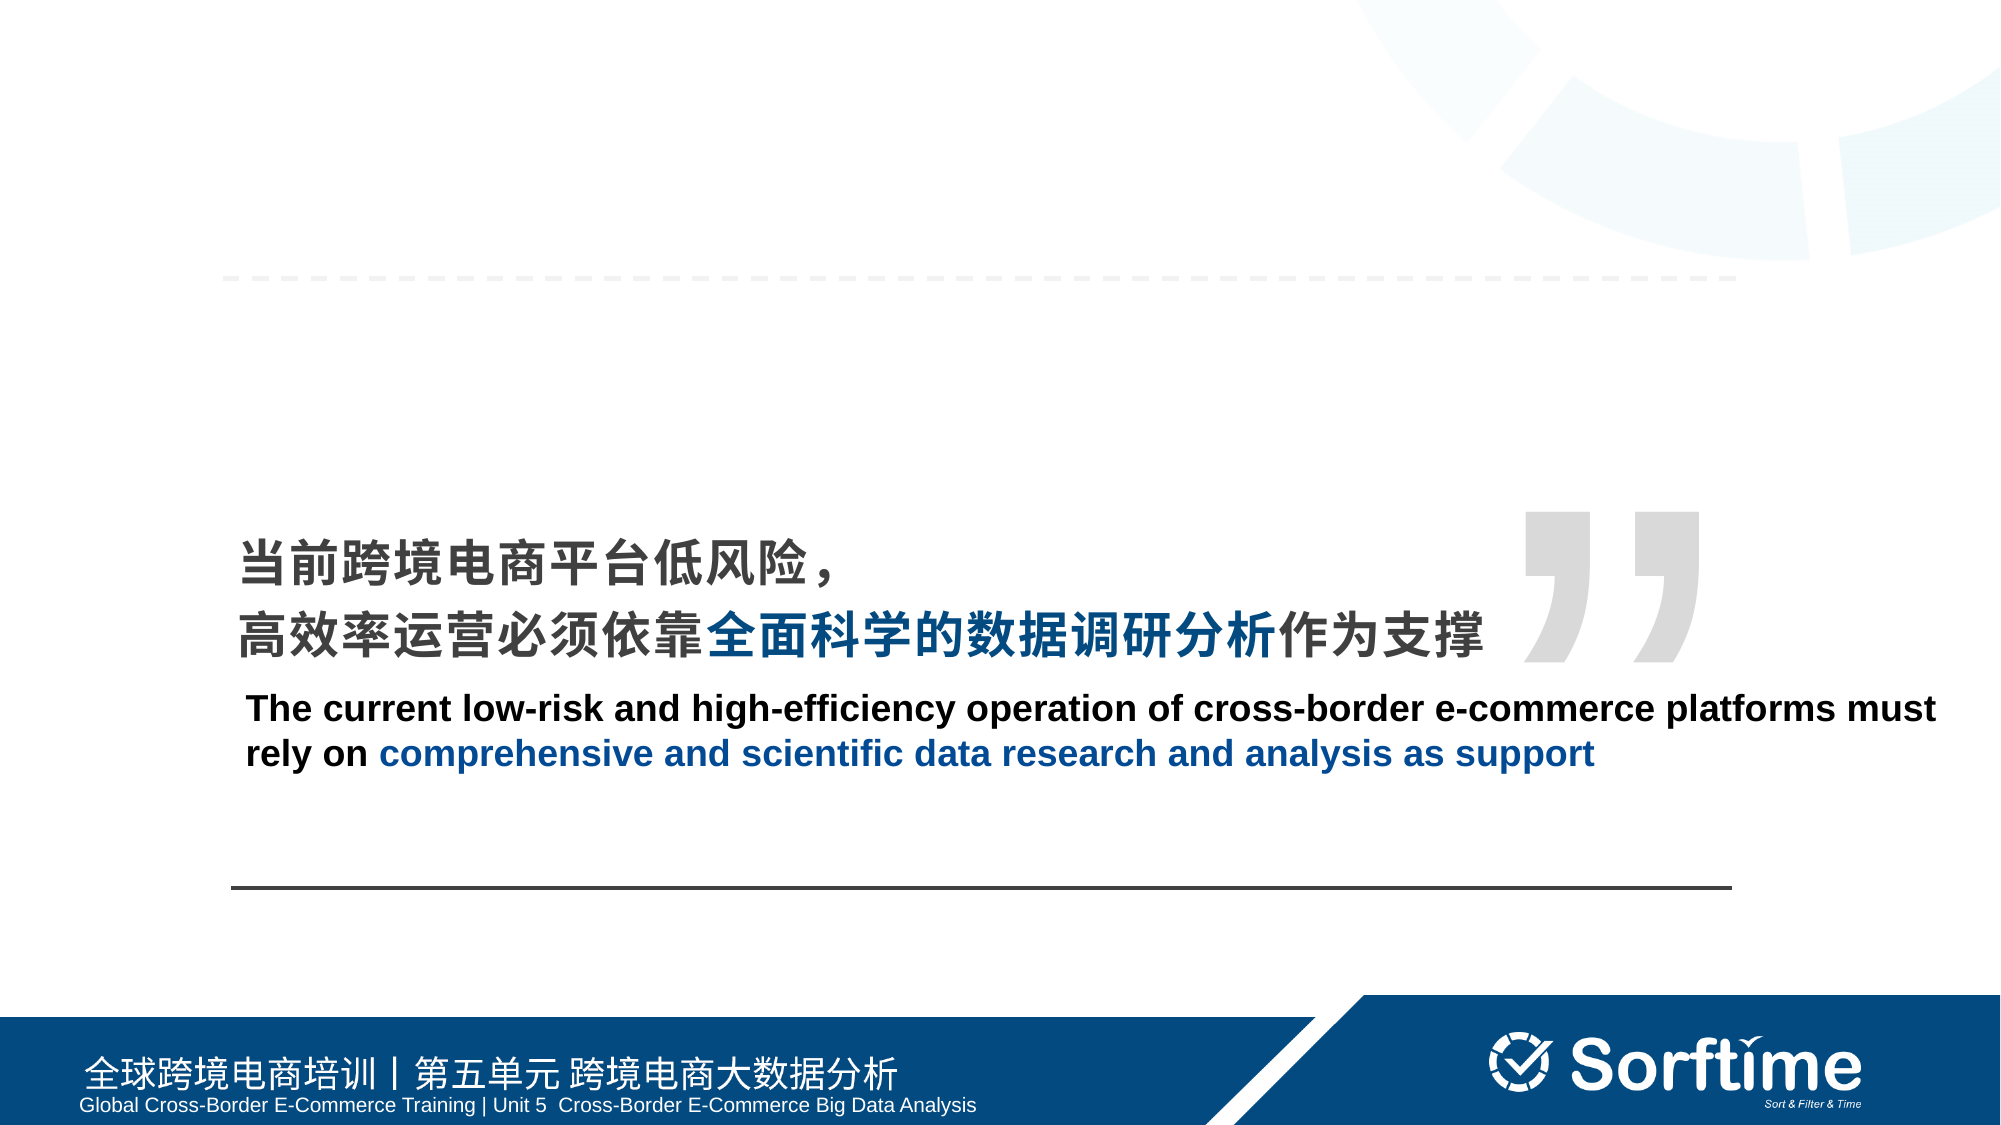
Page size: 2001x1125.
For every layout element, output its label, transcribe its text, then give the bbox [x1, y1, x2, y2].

text_box ” [1484, 294, 1796, 676]
text_box The current low-risk and high-efficiency operation of cross-border e-commerce platforms must rely on comprehensive and scientific data research and analysis as support [230, 676, 1969, 781]
text_box 当前跨境电商平台低风险， 高效率运营必须依靠全面科学的数据调研分析作为支撑 [222, 512, 1484, 743]
text_box Global Cross-Border E-Commerce Training | Unit 5 Cross-Border E-Commerce Big Data Analysis [64, 1084, 1673, 1125]
picture [0, 0, 2001, 1125]
text_box ” [1484, 781, 1796, 1125]
